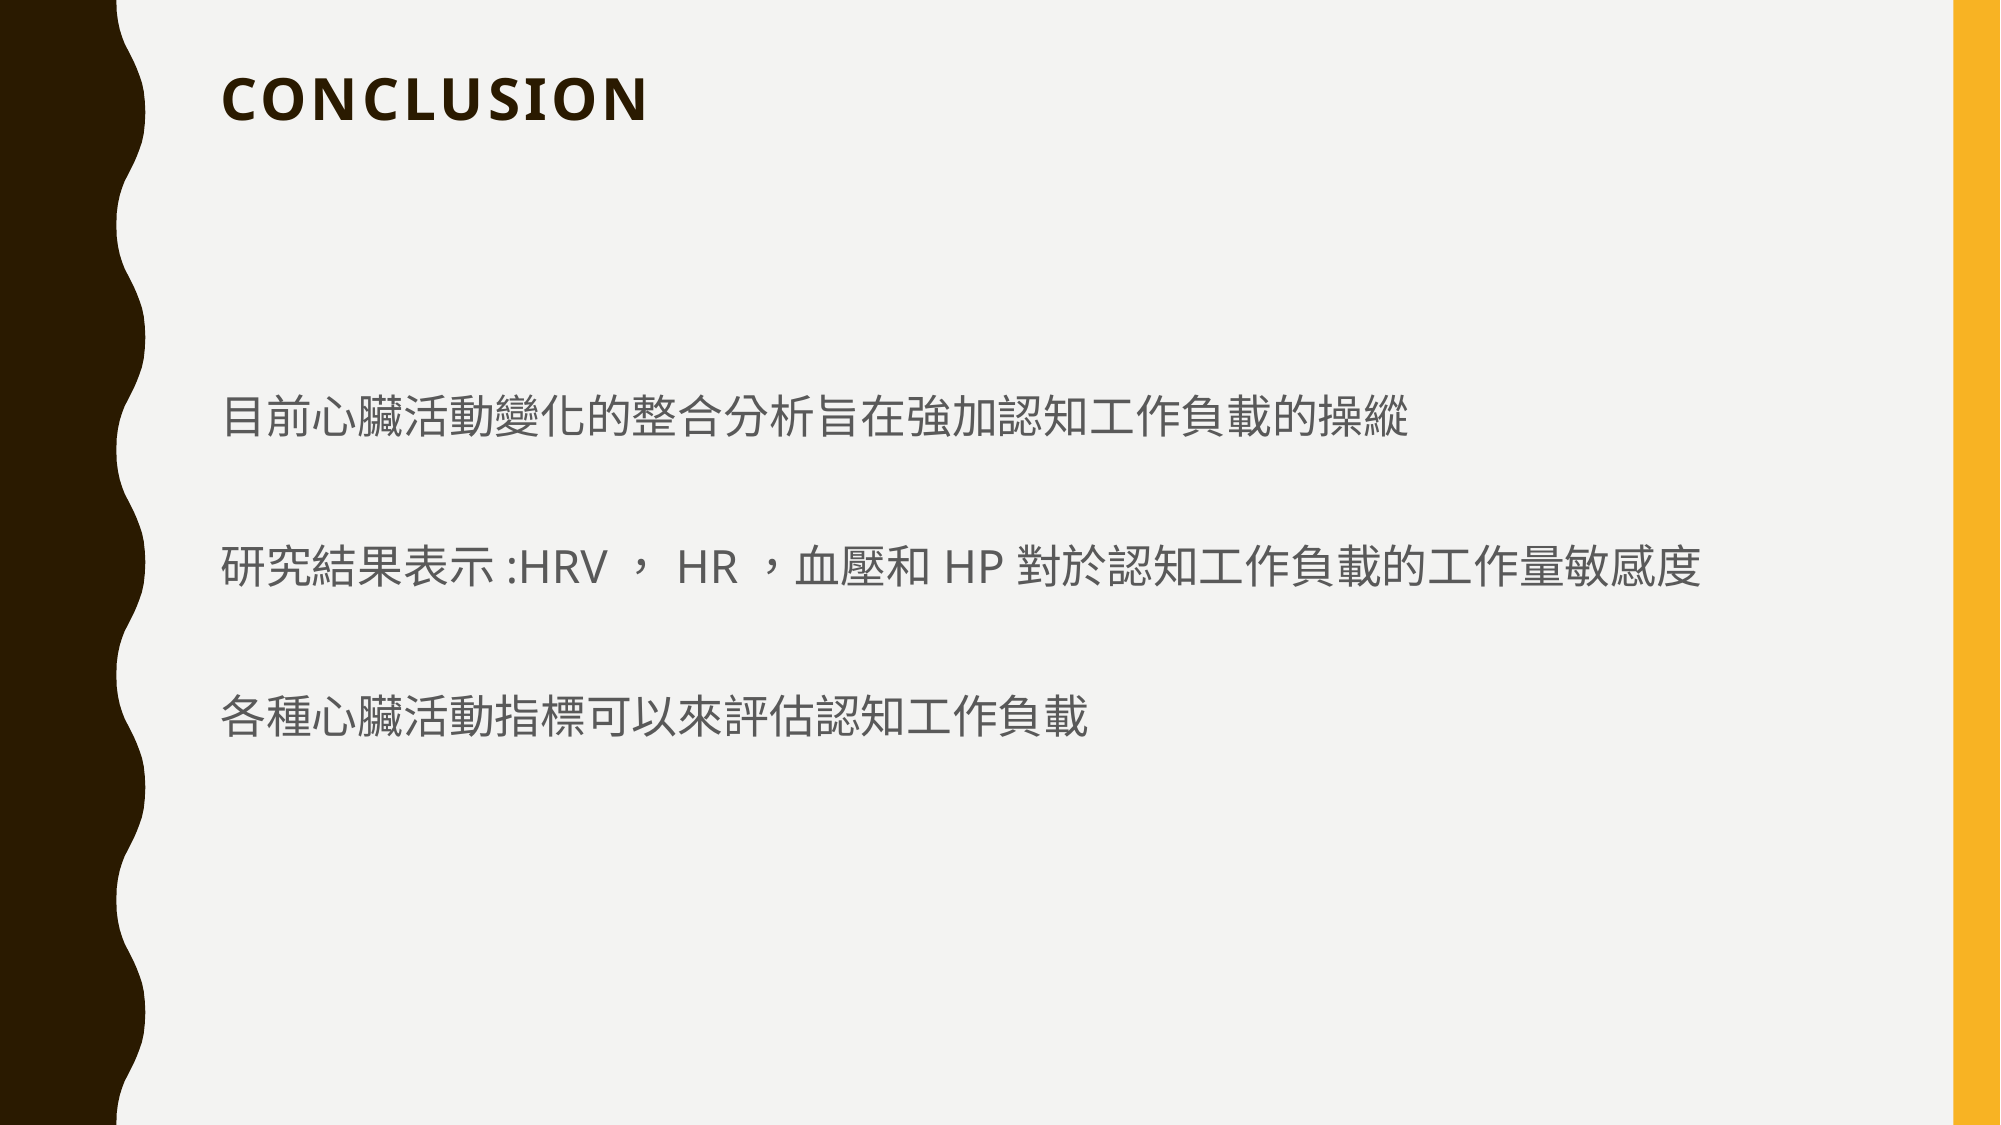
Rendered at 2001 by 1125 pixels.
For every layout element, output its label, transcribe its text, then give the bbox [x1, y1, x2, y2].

title Conclusion [205, 62, 1875, 308]
list 目前心臟活動變化的整合分析旨在強加認知工作負載的操縱 研究結果表示:HRV，HR，血壓和HP對於認知工作負載的工作量敏感度 各種心臟活動指標可以來評估認知工作負載 [205, 375, 1875, 965]
